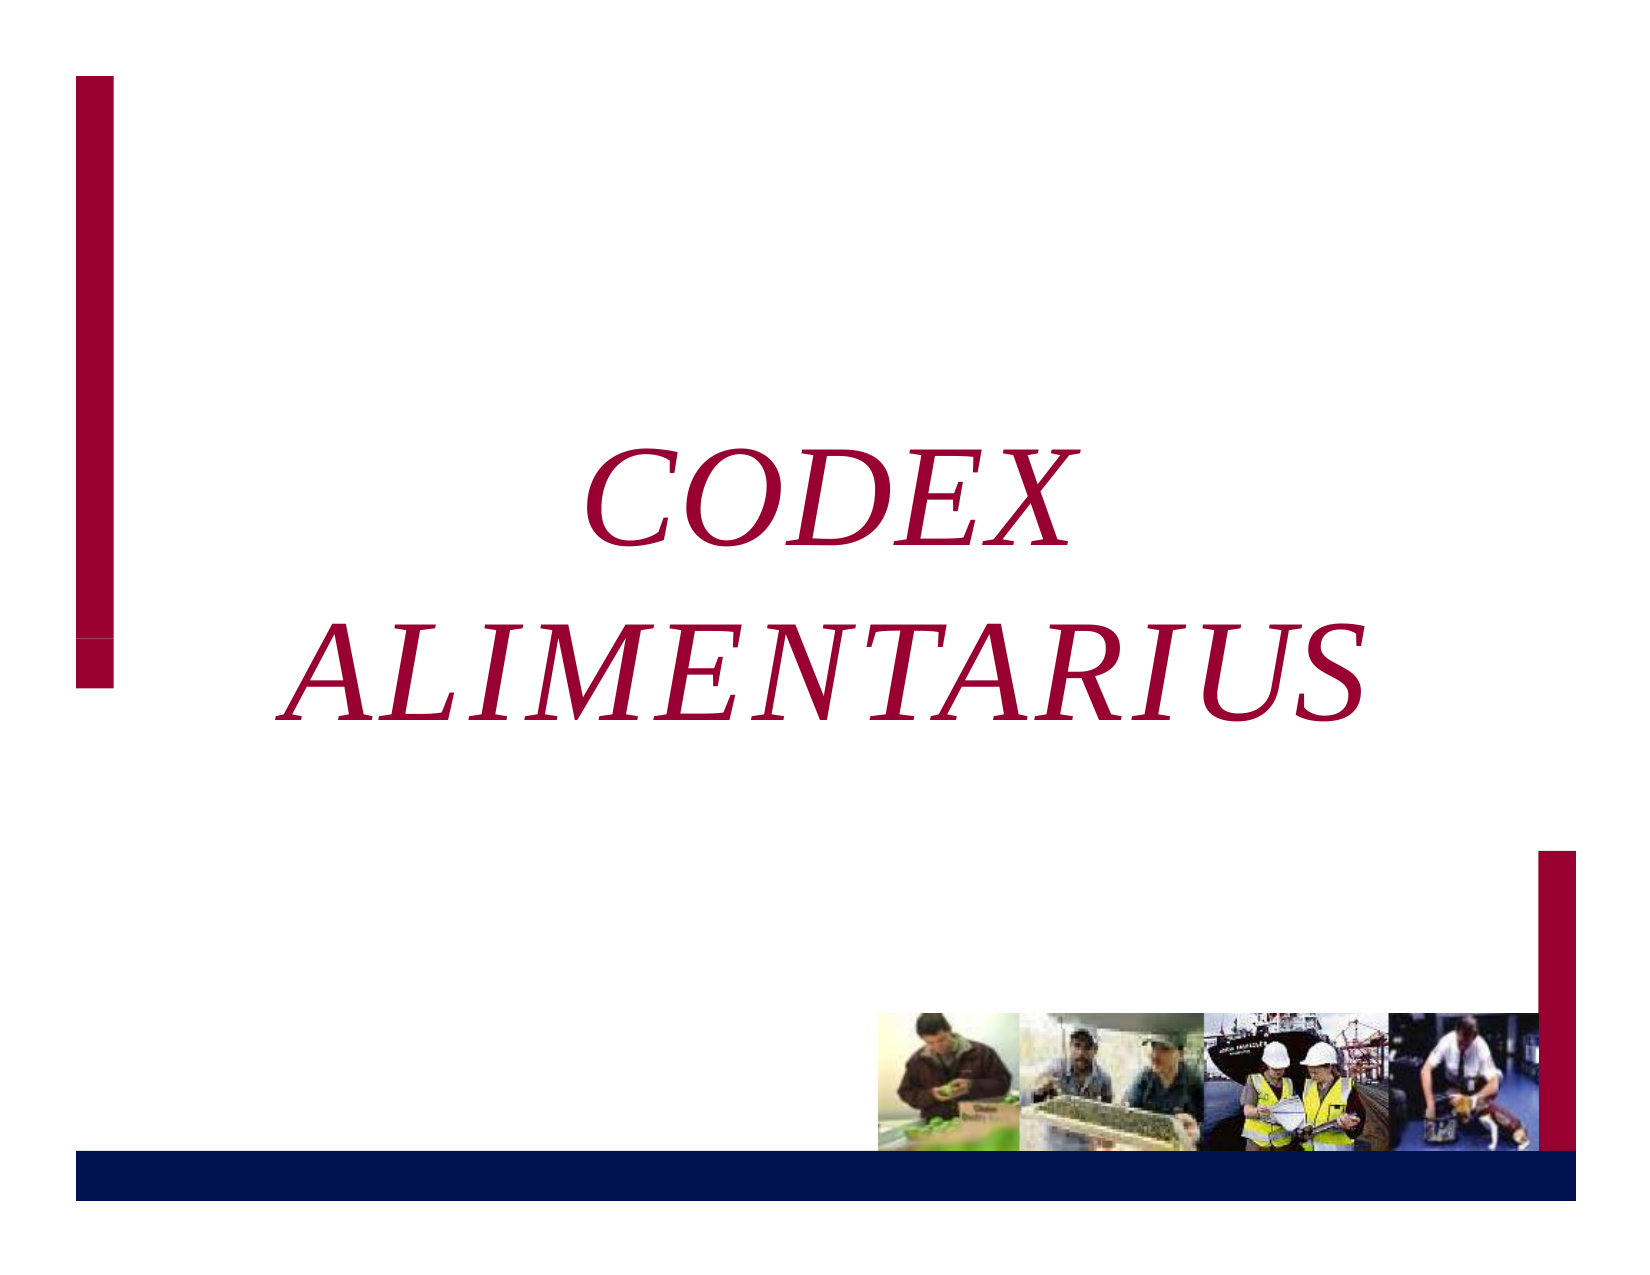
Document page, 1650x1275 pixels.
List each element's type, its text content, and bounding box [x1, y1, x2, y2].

title CODEX ALIMENTARIUS [281, 397, 1379, 750]
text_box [75, 850, 1577, 1202]
text_box [76, 638, 114, 689]
